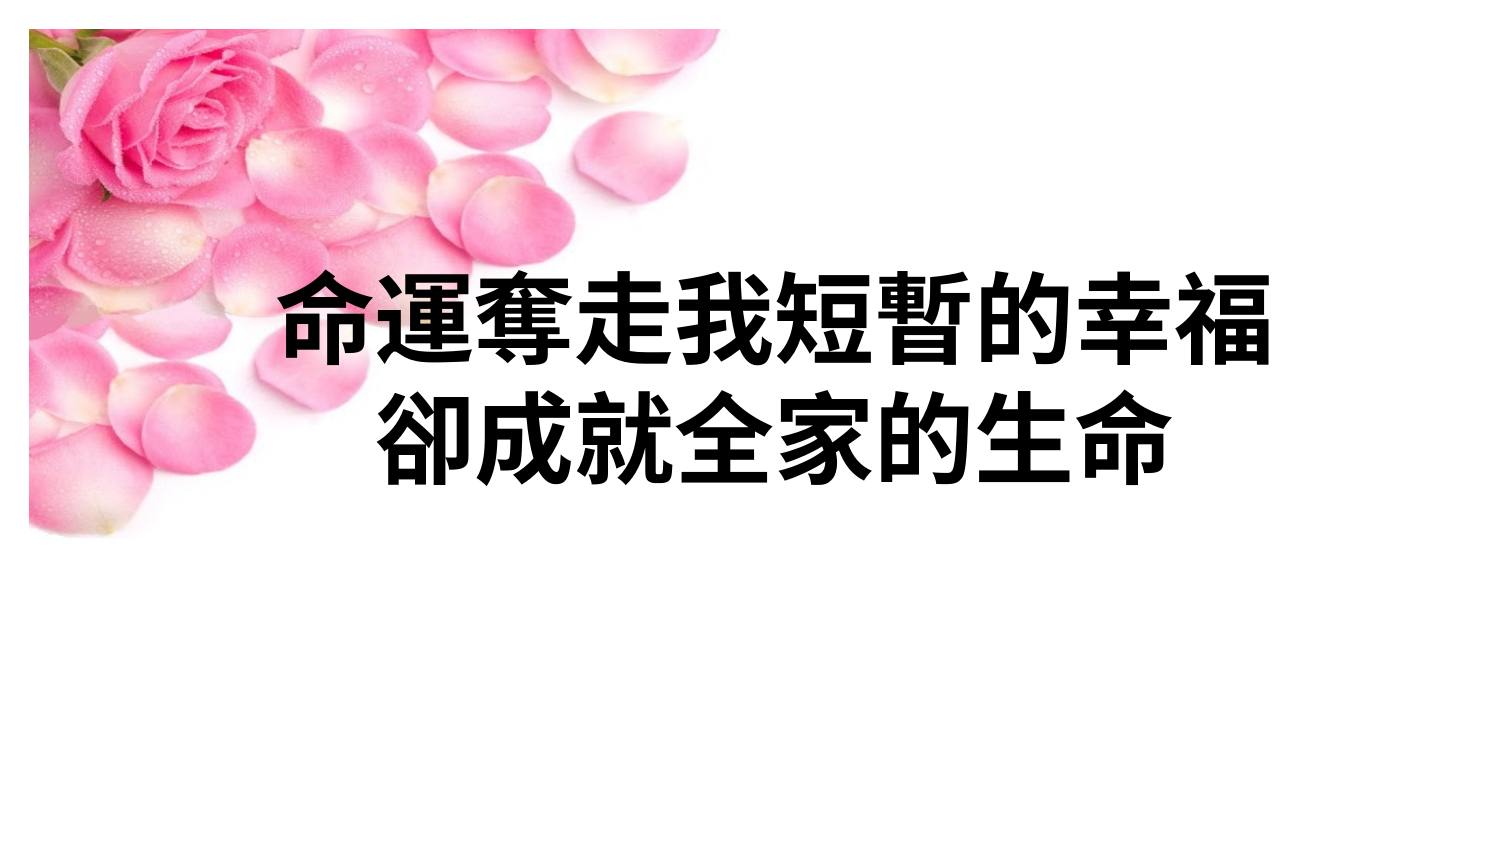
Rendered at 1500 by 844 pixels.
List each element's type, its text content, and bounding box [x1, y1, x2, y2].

title 命運奪走我短暫的幸福 卻成就全家的生命 [733, 234, 1413, 518]
picture [29, 29, 730, 561]
